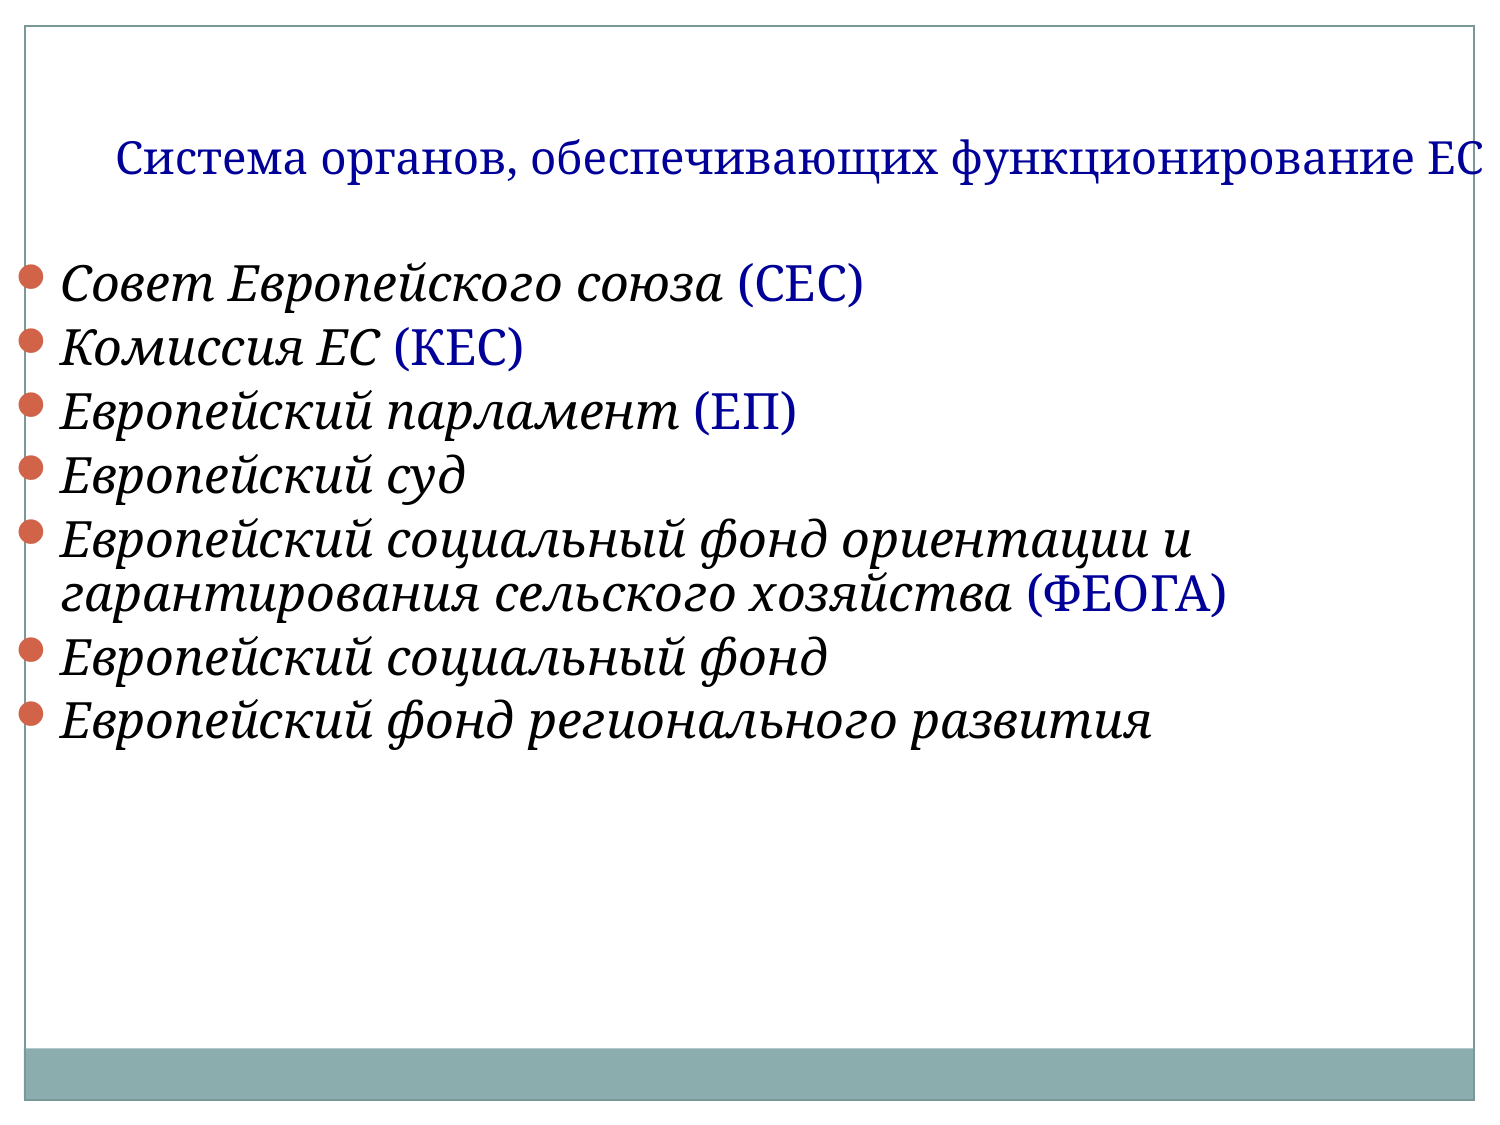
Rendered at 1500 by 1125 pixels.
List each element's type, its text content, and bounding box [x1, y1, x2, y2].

title Система органов, обеспечивающих функционирование ЕС [99, 66, 1500, 192]
list Совет Европейского союза (СЕС) Комиссия ЕС (КЕС) Европейский парламент (ЕП) Европейский суд Европейский социальный фонд ориентации и гарантирования сельского хозяйства (ФЕОГА) Европейский социальный фонд Европейский фонд регионального развития [0, 250, 1396, 1001]
